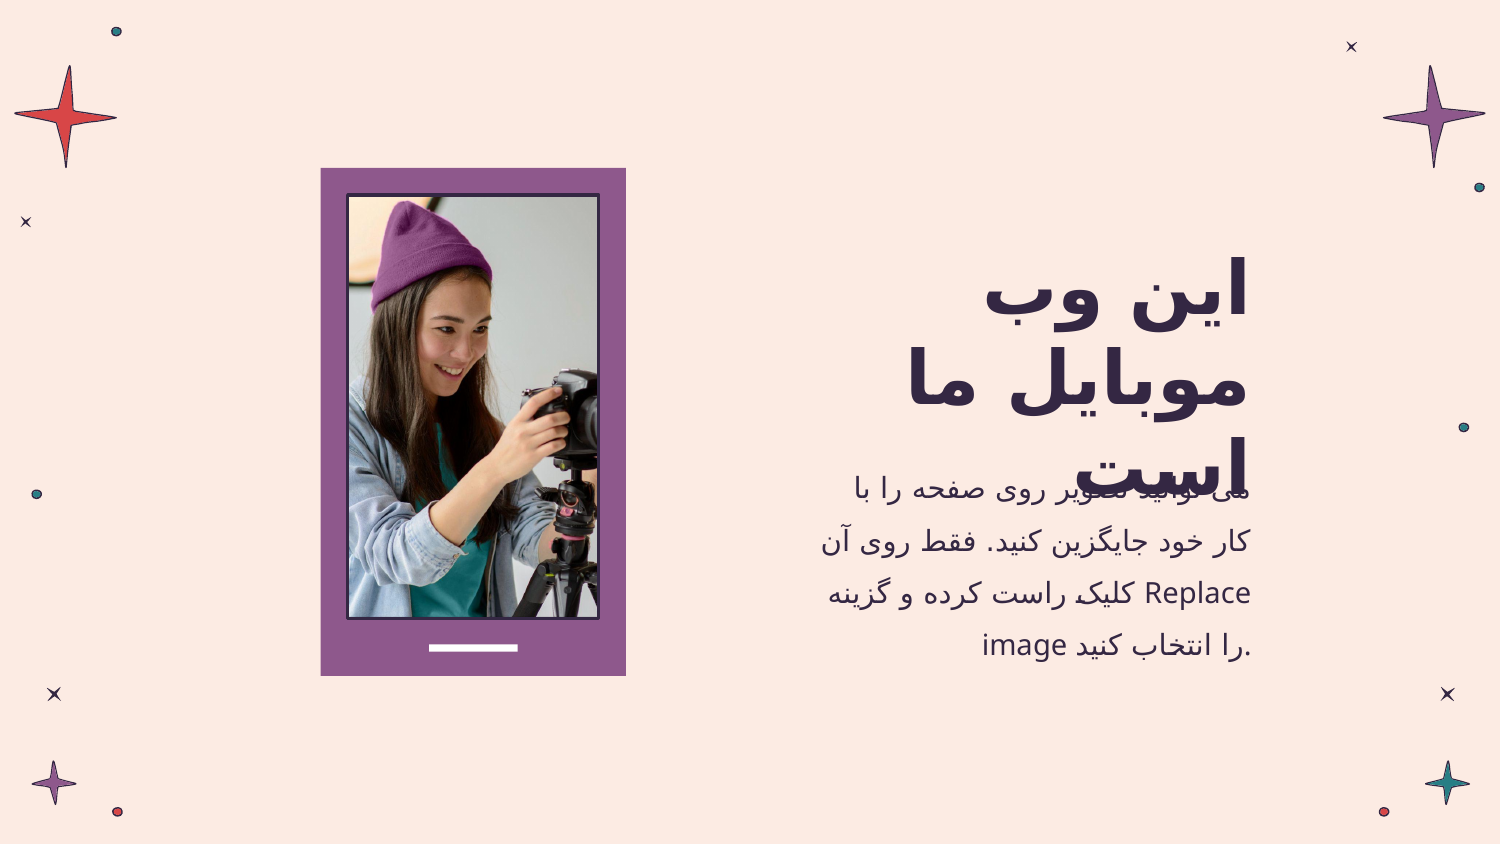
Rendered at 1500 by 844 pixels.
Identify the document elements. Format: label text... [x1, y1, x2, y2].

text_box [320, 167, 627, 677]
title این وب موبایل ما است [801, 224, 1267, 436]
subtitle می توانید تصویر روی صفحه را با کار خود جایگزین کنید. فقط روی آن کلیک راست کرده و گزینه Replace image را انتخاب کنید. [801, 436, 1267, 609]
picture [348, 196, 598, 617]
